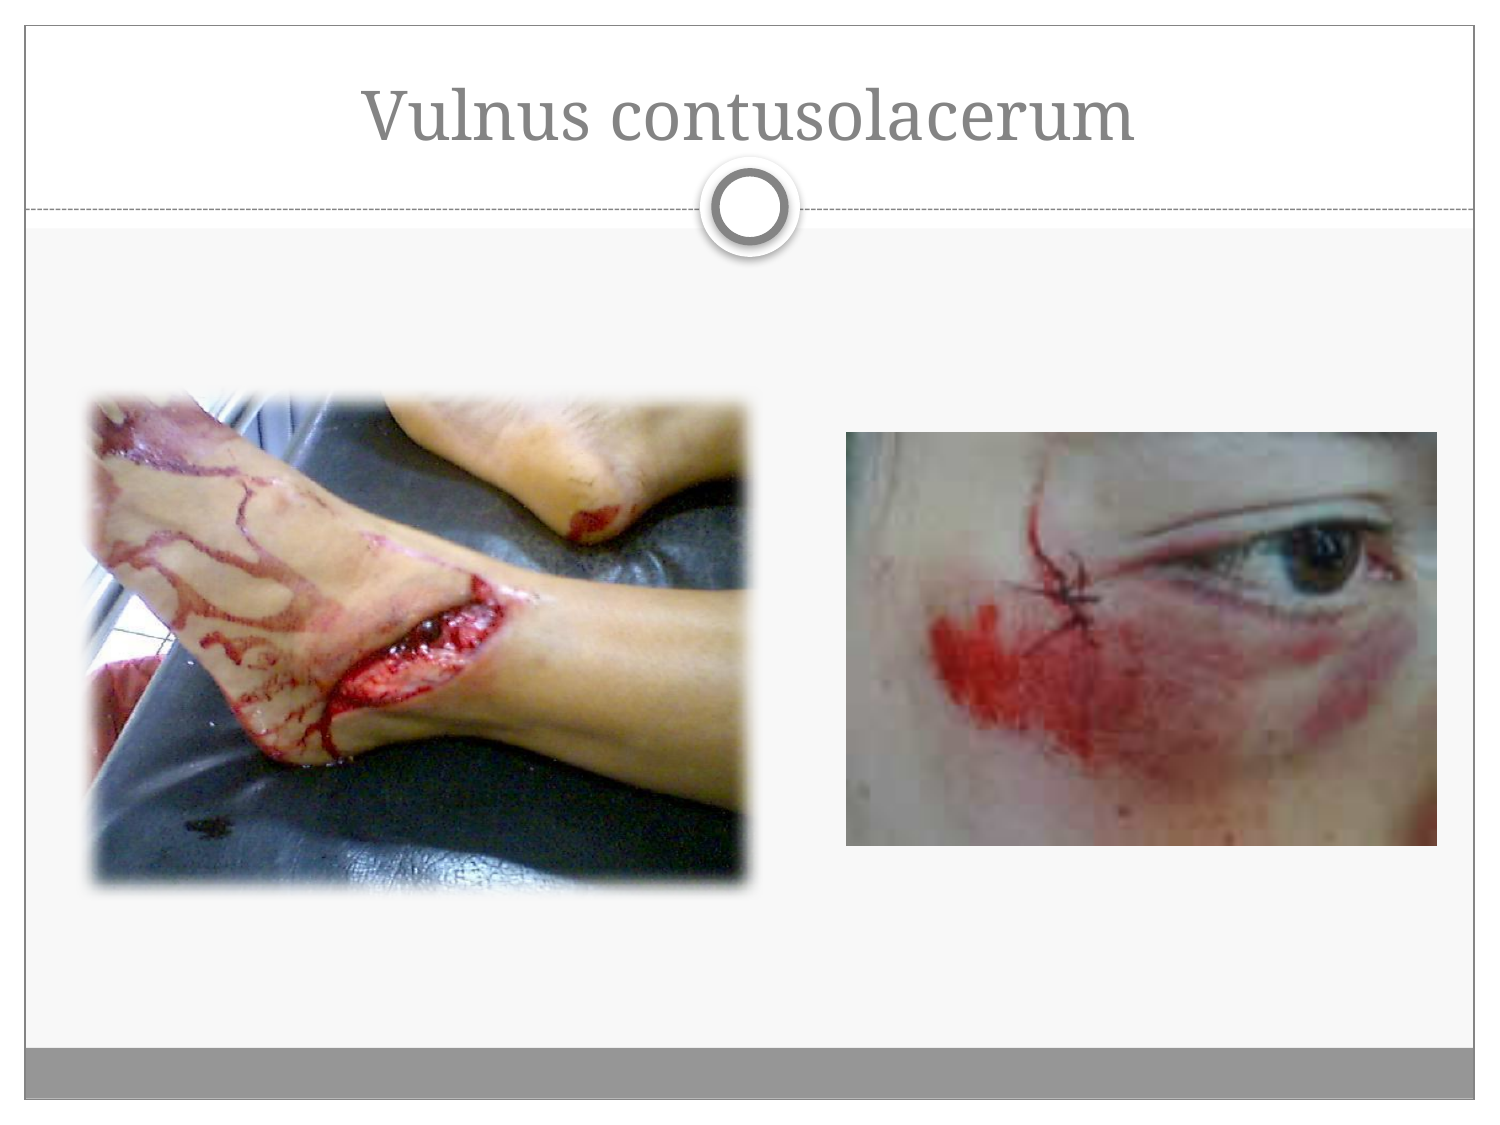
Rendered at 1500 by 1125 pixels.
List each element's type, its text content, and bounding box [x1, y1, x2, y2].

title Vulnus contusolacerum [49, 37, 1450, 162]
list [845, 432, 1437, 847]
picture [76, 385, 765, 901]
